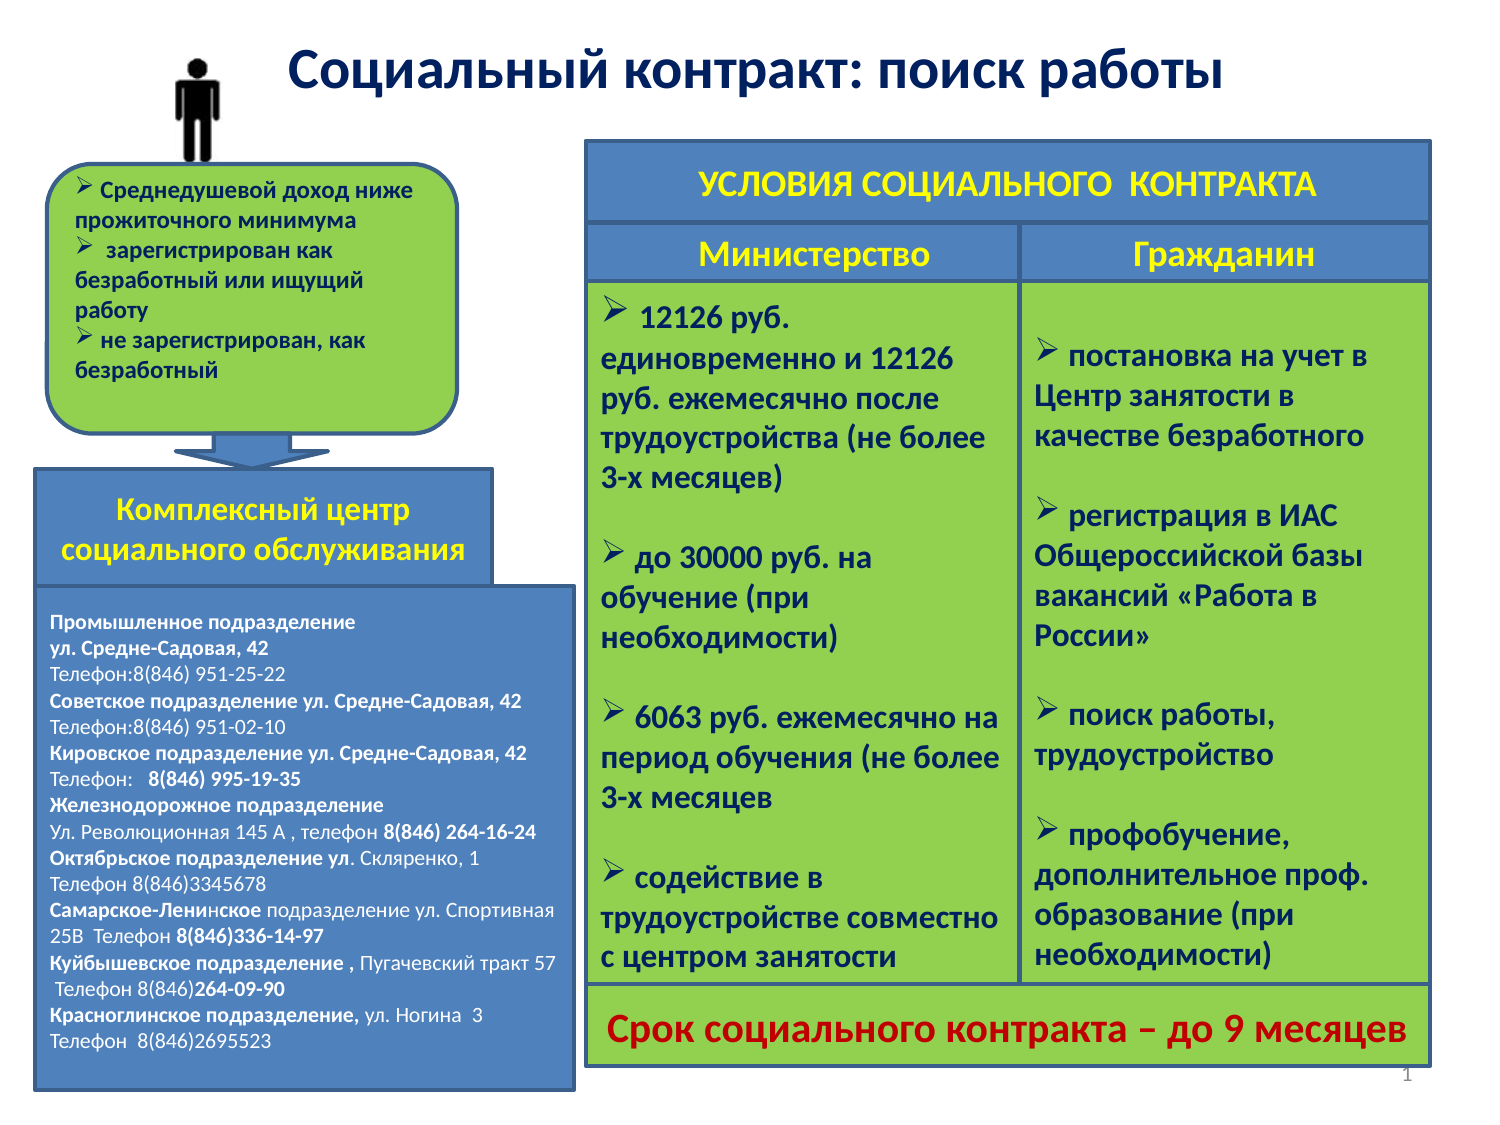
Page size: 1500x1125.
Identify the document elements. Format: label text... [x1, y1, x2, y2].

text_box УСЛОВИЯ СОЦИАЛЬНОГО КОНТРАКТА [584, 139, 1432, 220]
text_box Гражданин [1017, 220, 1432, 279]
picture [175, 58, 223, 166]
text_box Среднедушевой доход ниже прожиточного минимума зарегистрирован как безработный или ищущий работу не зарегистрирован, как безработный [44, 161, 460, 436]
title Социальный контракт: поиск работы [82, 35, 1432, 96]
text_box Промышленное подразделение ул. Средне-Садовая, 42 Телефон:8(846) 951-25-22 Советское подразделение ул. Средне-Садовая, 42 Телефон:8(846) 951-02-10 Кировское подразделение ул. Средне-Садовая, 42 Телефон: 8(846) 995-19-35 Железнодорожное подразделение Ул. Революционная 145 А , телефон 8(846) 264-16-24 Октябрьское подразделение ул. Скляренко, 1 Телефон 8(846)3345678 Самарское-Ленинское подразделение ул. Спортивная 25В Телефон 8(846)336-14-97 Куйбышевское подразделение , Пугачевский тракт 57 Телефон 8(846)264-09-90 Красноглинское подразделение, ул. Ногина 3 Телефон 8(846)2695523 [33, 584, 576, 1092]
text_box Срок социального контракта – до 9 месяцев [584, 982, 1432, 1068]
text_box Министерство [584, 220, 1017, 279]
text_box Комплексный центр социального обслуживания [33, 467, 494, 584]
text_box 12126 руб. единовременно и 12126 руб. ежемесячно после трудоустройства (не более 3-х месяцев) до 30000 руб. на обучение (при необходимости) 6063 руб. ежемесячно на период обучения (не более 3-х месяцев содействие в трудоустройстве совместно с центром занятости [584, 279, 1017, 982]
text_box [173, 431, 331, 471]
text_box постановка на учет в Центр занятости в качестве безработного регистрация в ИАС Общероссийской базы вакансий «Работа в России» поиск работы, трудоустройство профобучение, дополнительное проф. образование (при необходимости) [1017, 279, 1432, 982]
slide_number 1 [1074, 1068, 1425, 1103]
